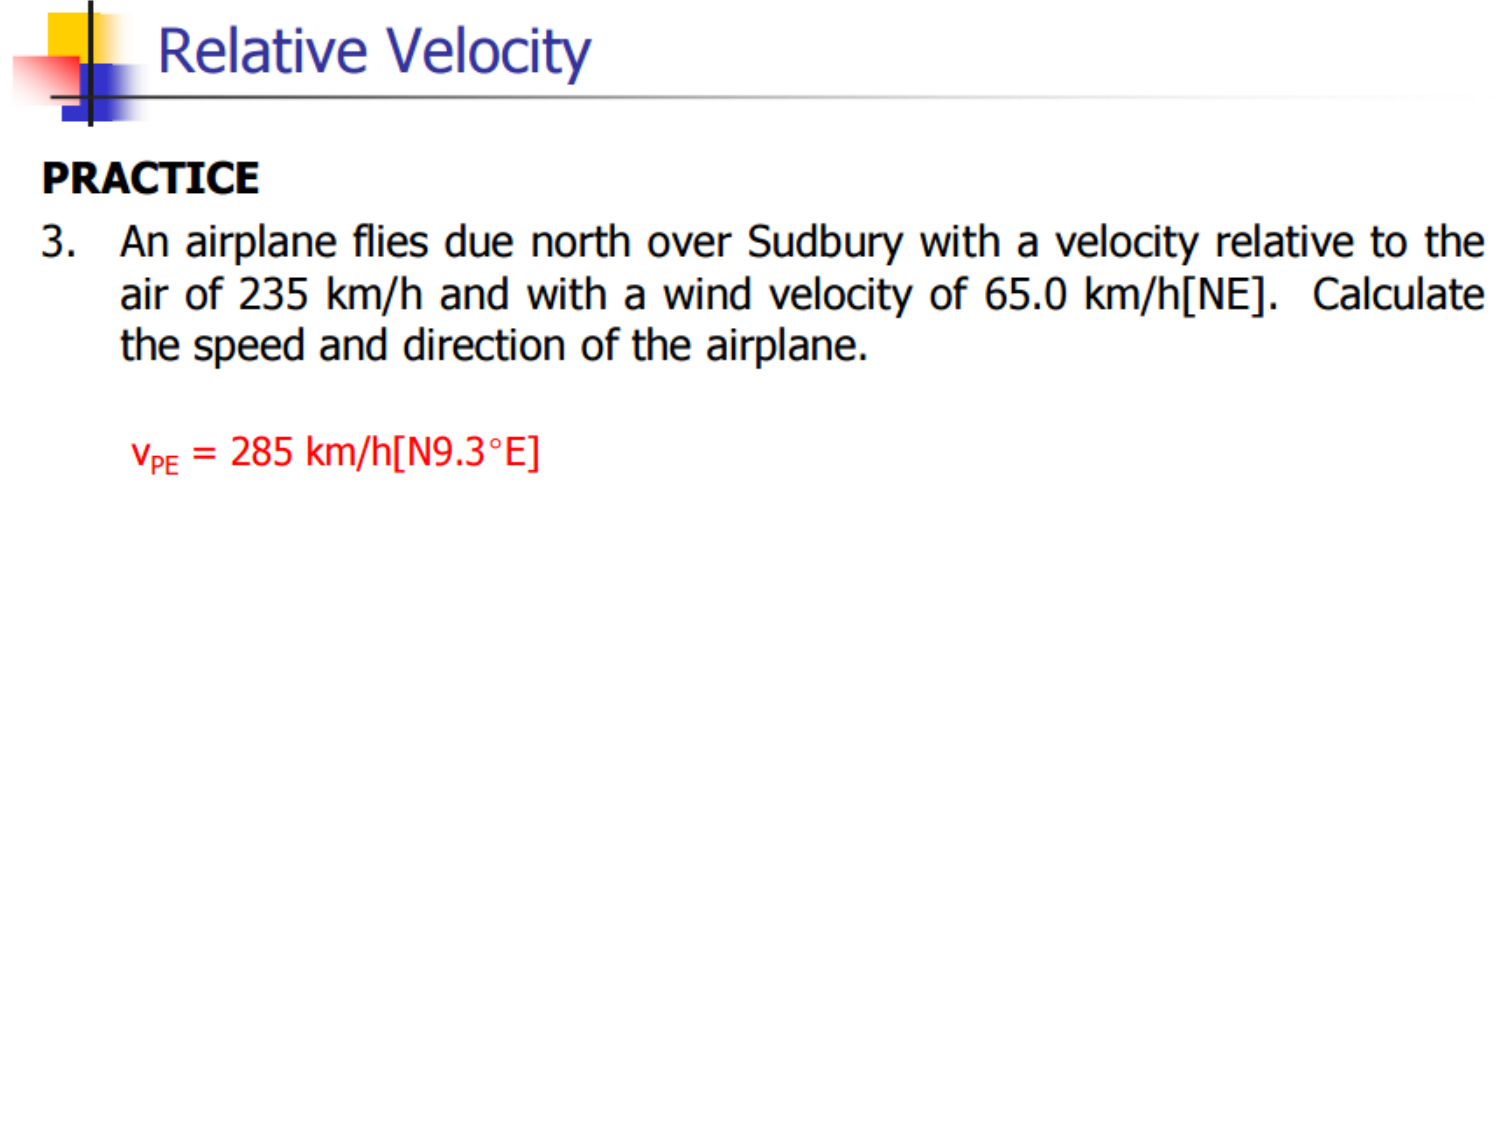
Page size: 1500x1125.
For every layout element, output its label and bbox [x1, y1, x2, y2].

picture [1, 0, 1500, 392]
picture [100, 393, 557, 509]
